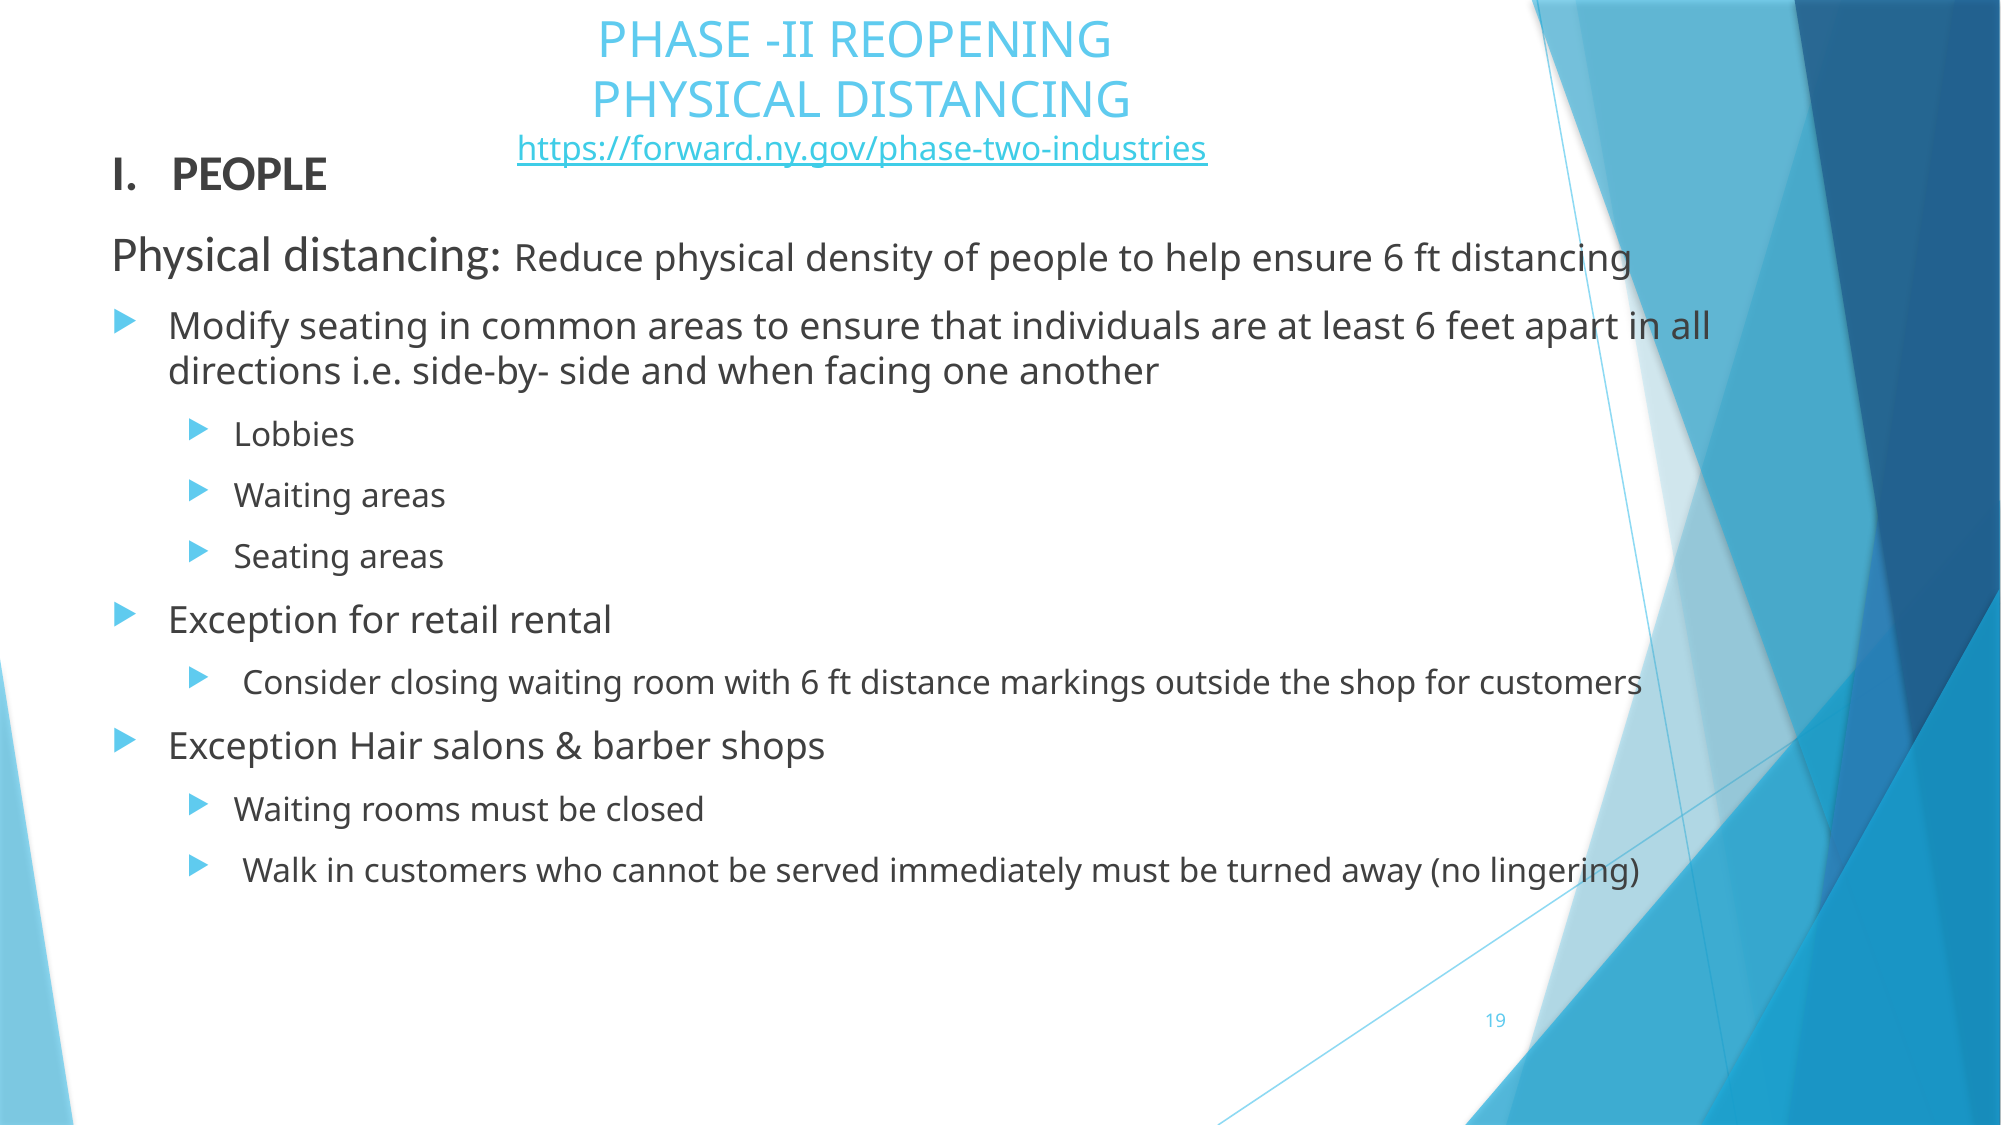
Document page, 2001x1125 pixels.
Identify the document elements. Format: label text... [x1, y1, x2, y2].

list I. PEOPLE Physical distancing: Reduce physical density of people to help ensure 6 ft distancing Modify seating in common areas to ensure that individuals are at least 6 feet apart in all directions i.e. side-by- side and when facing one another Lobbies Waiting areas Seating areas Exception for retail rental Consider closing waiting room with 6 ft distance markings outside the shop for customers Exception Hair salons & barber shops Waiting rooms must be closed Walk in customers who cannot be served immediately must be turned away (no lingering) [96, 133, 1787, 956]
slide_number 19 [1409, 991, 1522, 1051]
title PHASE -II REOPENING PHYSICAL DISTANCING https://forward.ny.gov/phase-two-industries [96, 0, 1628, 133]
